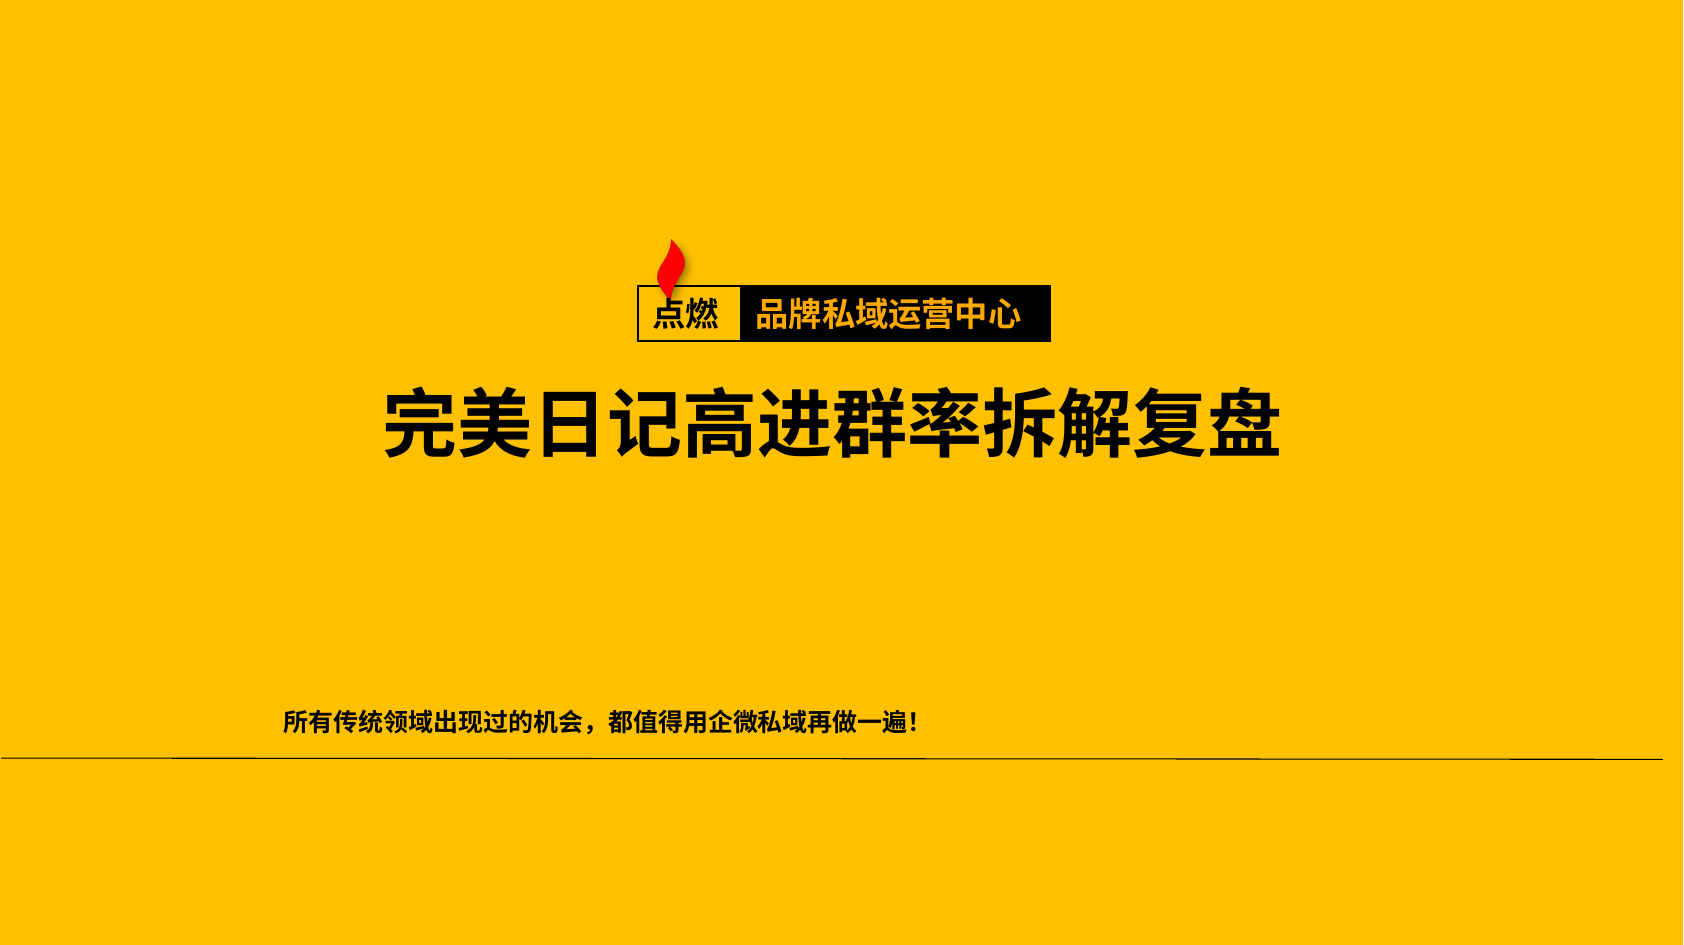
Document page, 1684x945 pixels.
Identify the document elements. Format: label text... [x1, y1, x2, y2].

text_box 完美日记高进群率拆解复盘 [367, 368, 1297, 474]
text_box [637, 239, 1051, 342]
text_box 所有传统领域出现过的机会，都值得用企微私域再做一遍！ [268, 689, 1396, 744]
